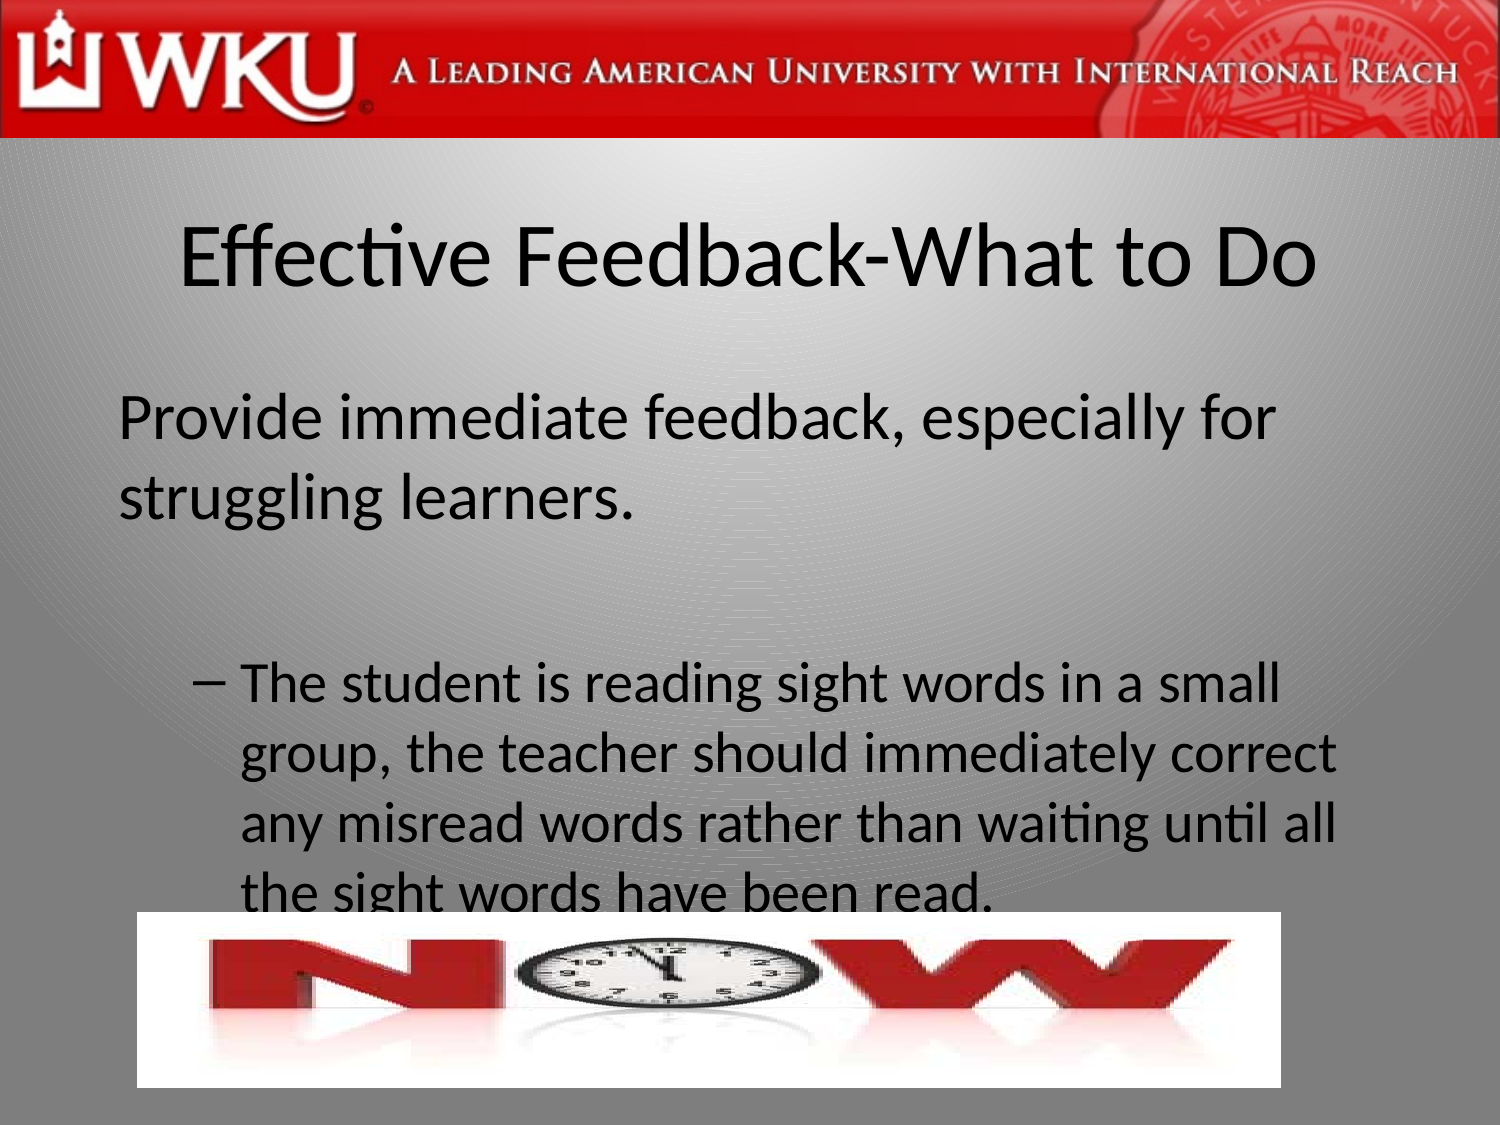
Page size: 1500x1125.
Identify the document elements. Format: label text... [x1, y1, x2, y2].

picture [0, 0, 1500, 138]
title Effective Feedback-What to Do [75, 187, 1425, 313]
list Provide immediate feedback, especially for struggling learners. The student is reading sight words in a small group, the teacher should immediately correct any misread words rather than waiting until all the sight words have been read. [103, 365, 1397, 617]
picture [137, 912, 1281, 1088]
